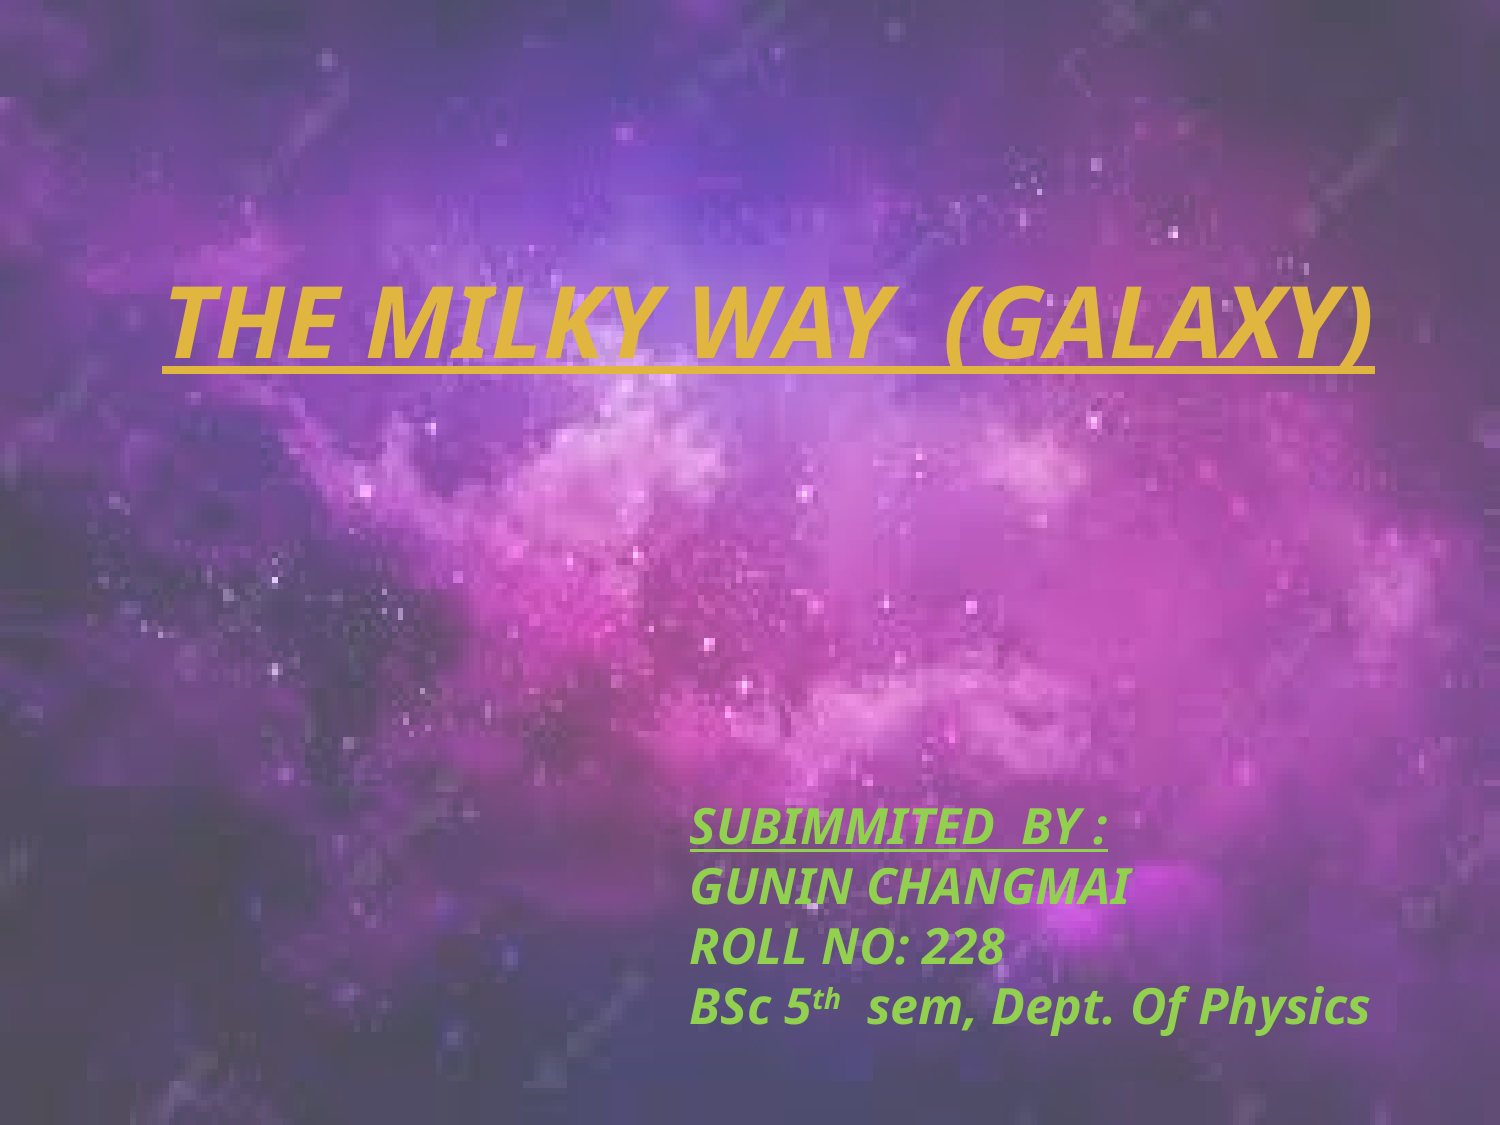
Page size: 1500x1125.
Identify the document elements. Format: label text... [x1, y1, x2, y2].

title THE MILKY WAY (GALAXY) [75, 187, 1463, 450]
text_box SUBIMMITED BY : GUNIN CHANGMAI ROLL NO: 228 BSc 5th sem, Dept. Of Physics [675, 787, 1463, 1043]
